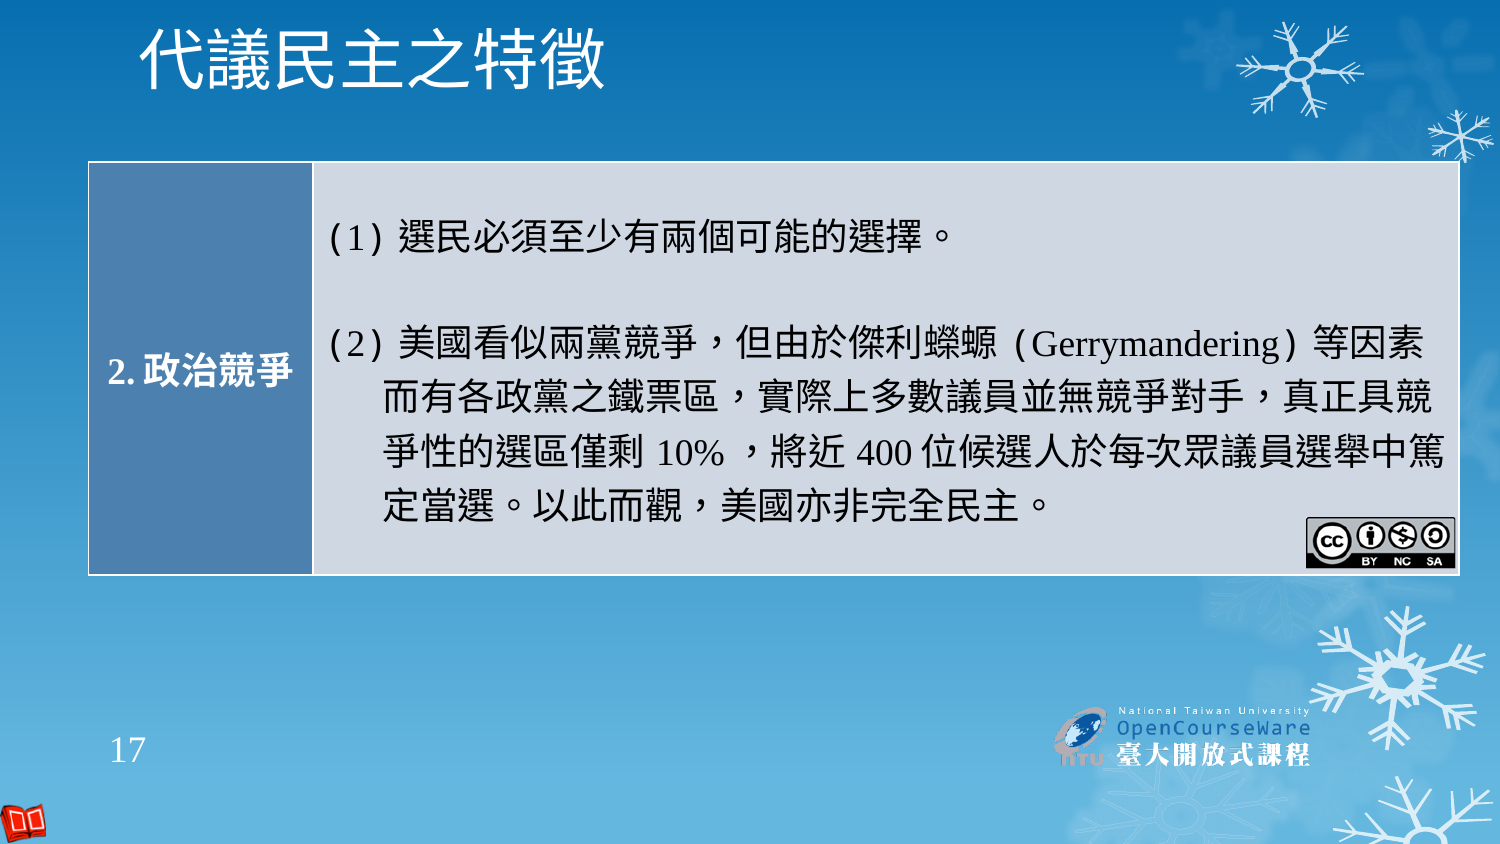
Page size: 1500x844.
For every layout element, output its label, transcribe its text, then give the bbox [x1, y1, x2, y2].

title 代議民主之特徵 [123, 1, 1293, 115]
table_header 2.政治競爭 [89, 163, 312, 574]
picture [0, 803, 46, 843]
picture [1033, 693, 1330, 781]
picture [1304, 515, 1456, 570]
slide_number 17 [93, 732, 194, 778]
table_header (1)選民必須至少有兩個可能的選擇。 (2)美國看似兩黨競爭，但由於傑利蠑螈(Gerrymandering)等因素而有各政黨之鐵票區，實際上多數議員並無競爭對手，真正具競爭性的選區僅剩10%，將近400位候選人於每次眾議員選舉中篤定當選。以此而觀，美國亦非完全民主。 [314, 163, 1458, 574]
